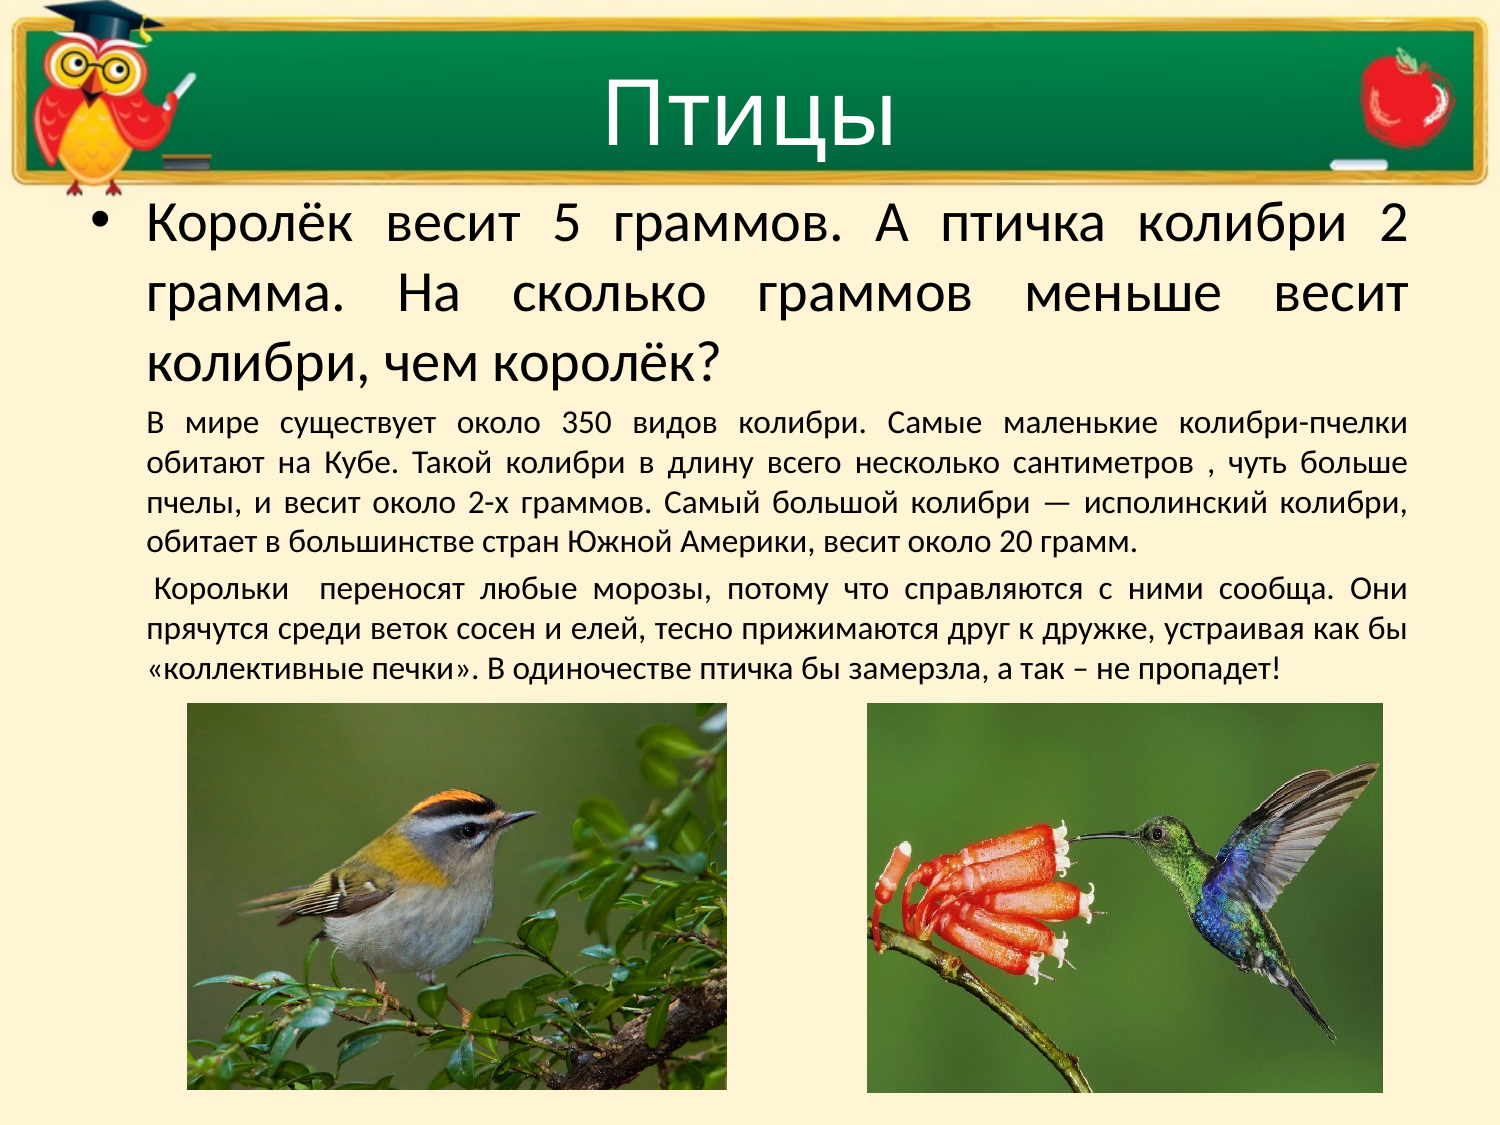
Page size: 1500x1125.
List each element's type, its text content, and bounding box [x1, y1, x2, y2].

title Птицы [74, 44, 1426, 173]
list Королёк весит 5 граммов. А птичка колибри 2 грамма. На сколько граммов меньше весит колибри, чем королёк? В мире существует около 350 видов колибри. Самые маленькие колибри-пчелки обитают на Кубе. Такой колибри в длину всего несколько сантиметров , чуть больше пчелы, и весит около 2-х граммов. Самый большой колибри — исполинский колибри, обитает в большинстве стран Южной Америки, весит около 20 грамм. Корольки переносят любые морозы, потому что справляются с ними сообща. Они прячутся среди веток сосен и елей, тесно прижимаются друг к дружке, устраивая как бы «коллективные печки». В одиночестве птичка бы замерзла, а так – не пропадет! [74, 175, 1426, 669]
picture [0, 0, 1500, 1125]
